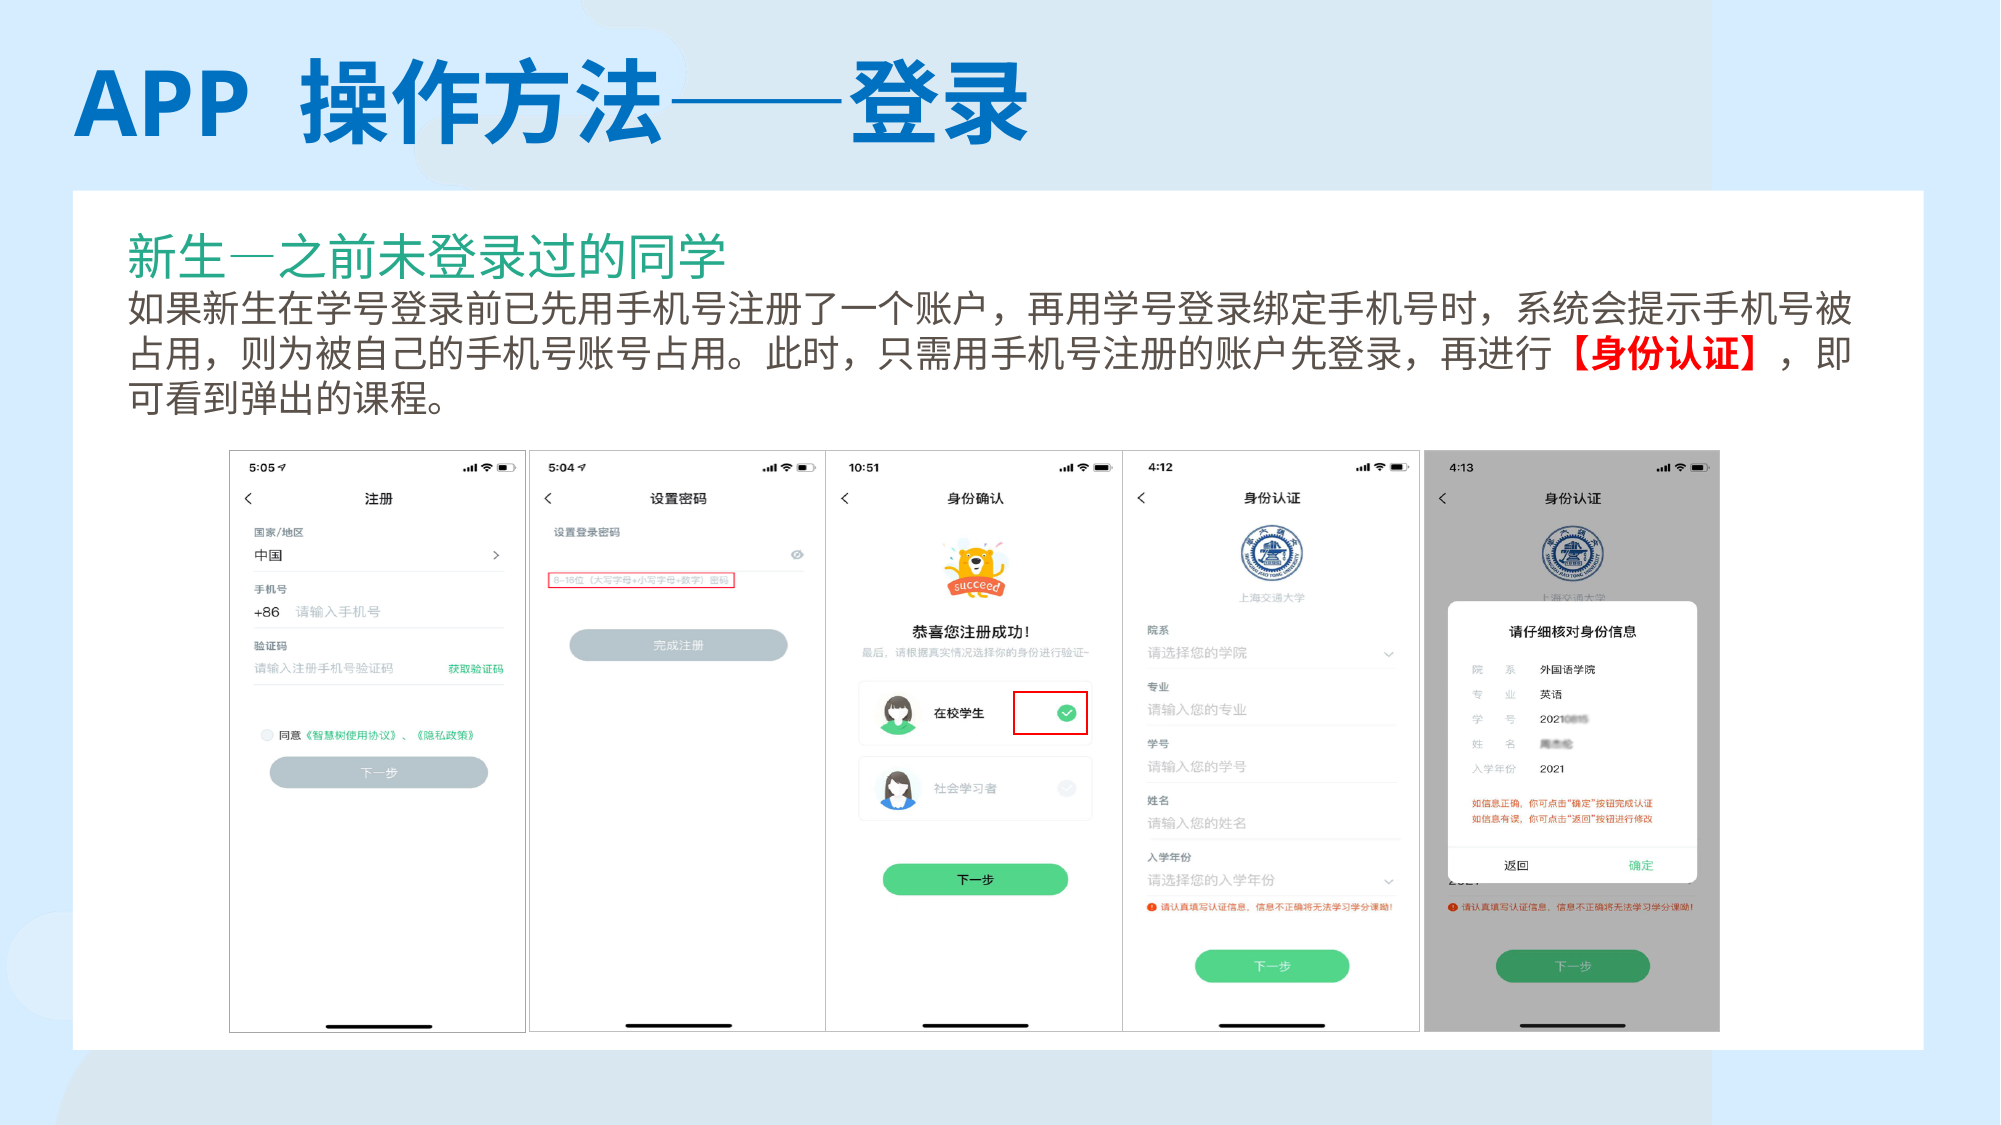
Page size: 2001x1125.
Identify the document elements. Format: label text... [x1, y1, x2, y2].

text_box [229, 450, 1721, 1033]
text_box [72, 190, 1925, 1051]
text_box APP 操作方法——登录 [59, 37, 1080, 163]
text_box 新生—之前未登录过的同学 如果新生在学号登录前已先用手机号注册了一个账户，再用学号登录绑定手机号时，系统会提示手机号被占用，则为被自己的手机号账号占用。此时，只需用手机号注册的账户先登录，再进行【身份认证】，即可看到弹出的课程。 [112, 217, 1887, 428]
